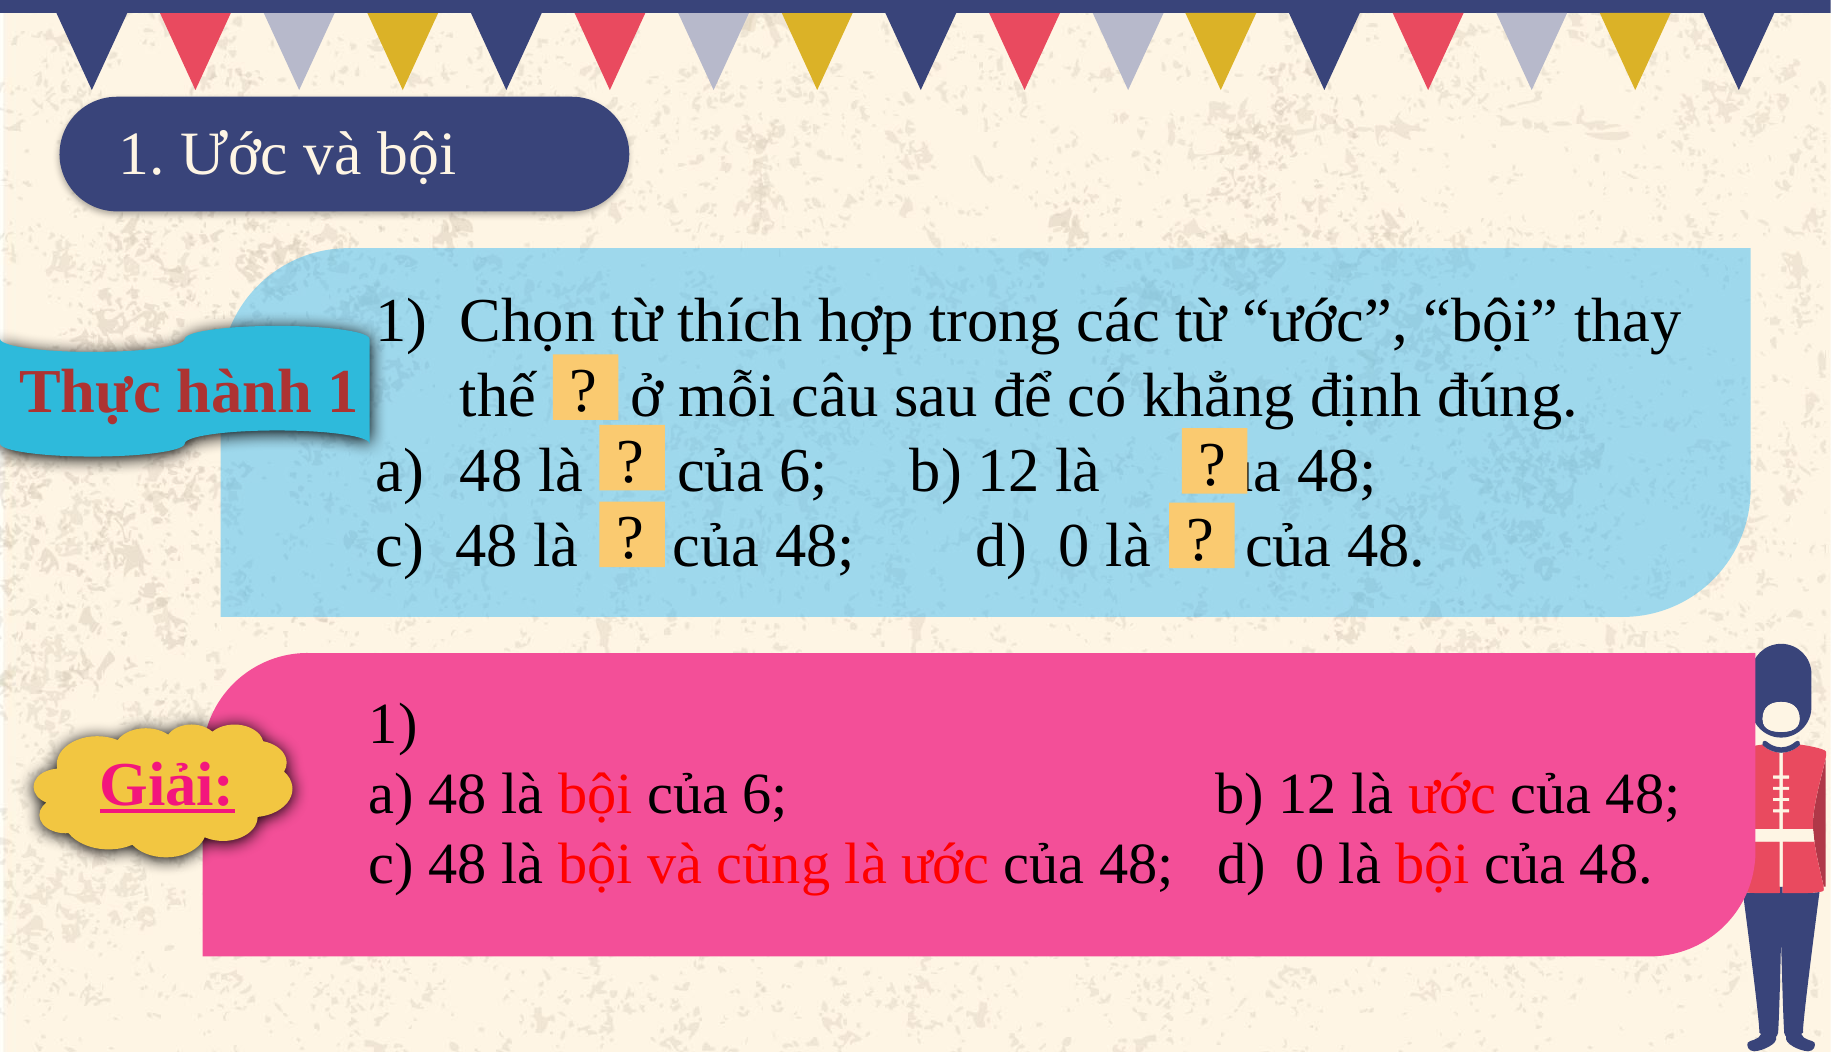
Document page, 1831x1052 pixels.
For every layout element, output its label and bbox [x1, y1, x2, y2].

picture [0, 13, 1831, 1052]
text_box [0, 247, 1751, 666]
picture [0, 666, 1735, 1052]
text_box [1735, 643, 1827, 1052]
text_box [59, 96, 630, 212]
text_box [33, 674, 1756, 957]
